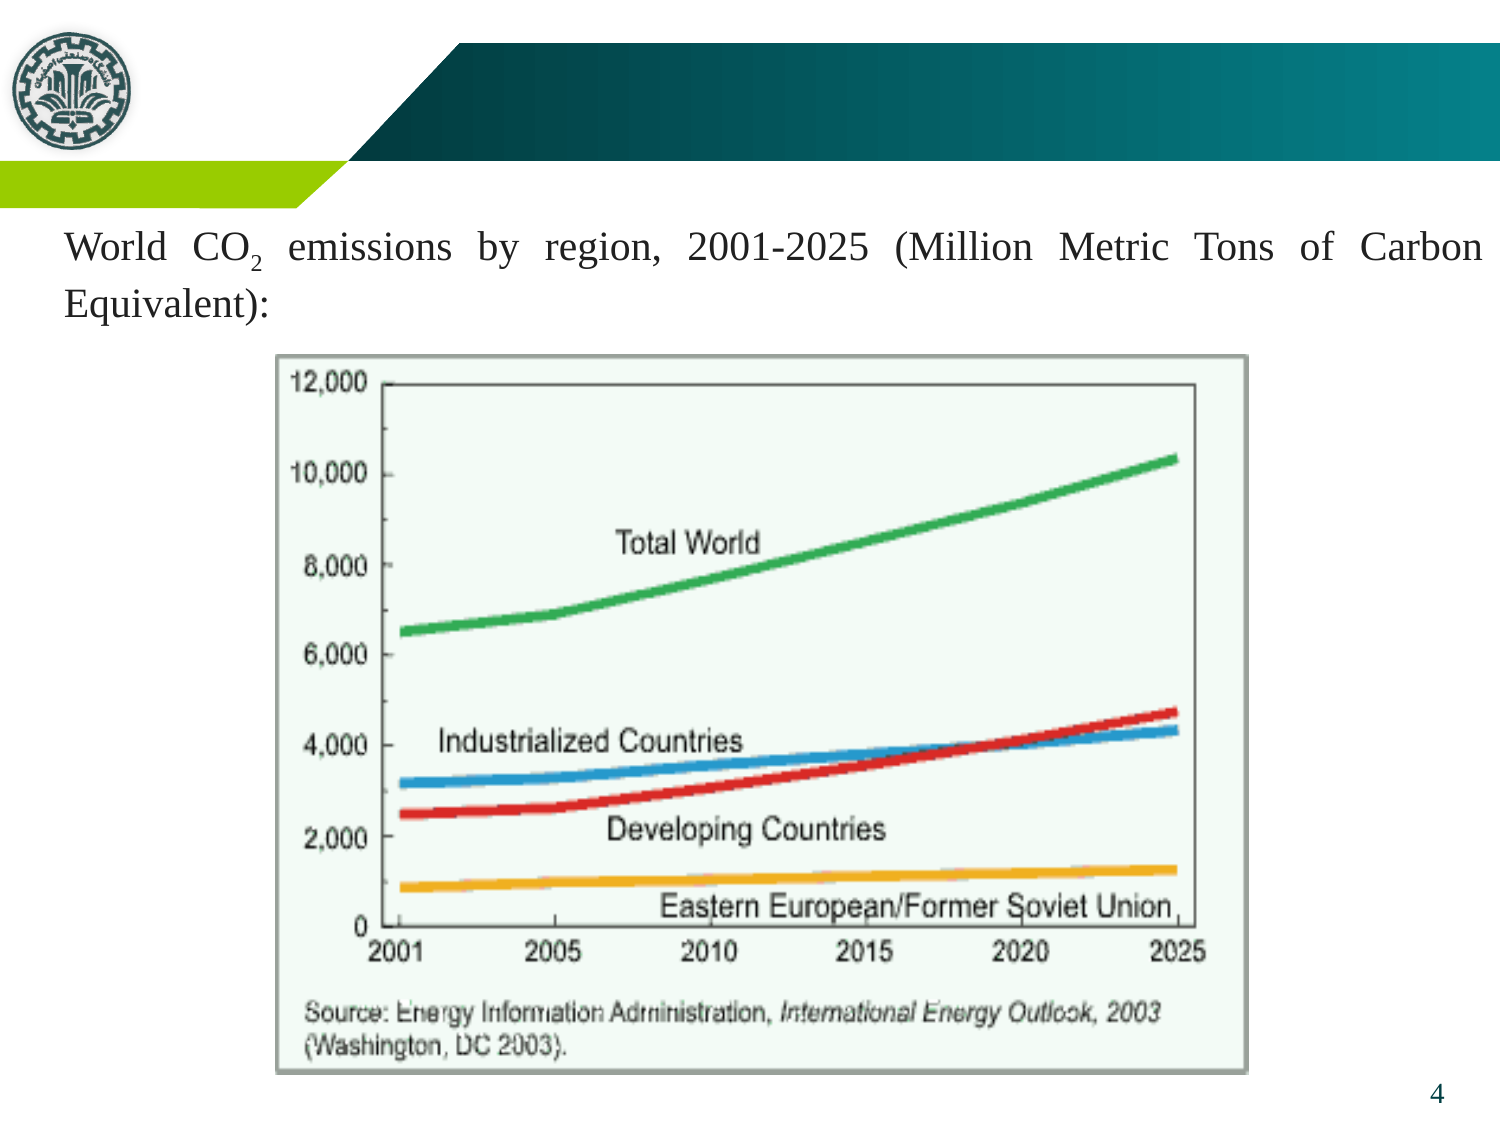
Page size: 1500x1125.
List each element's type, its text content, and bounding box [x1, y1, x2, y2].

text_box World CO2 emissions by region, 2001-2025 (Million Metric Tons of Carbon Equivalent): [49, 211, 1499, 334]
picture [12, 32, 131, 151]
picture [274, 354, 1250, 1076]
slide_number 4 [1262, 1066, 1500, 1120]
